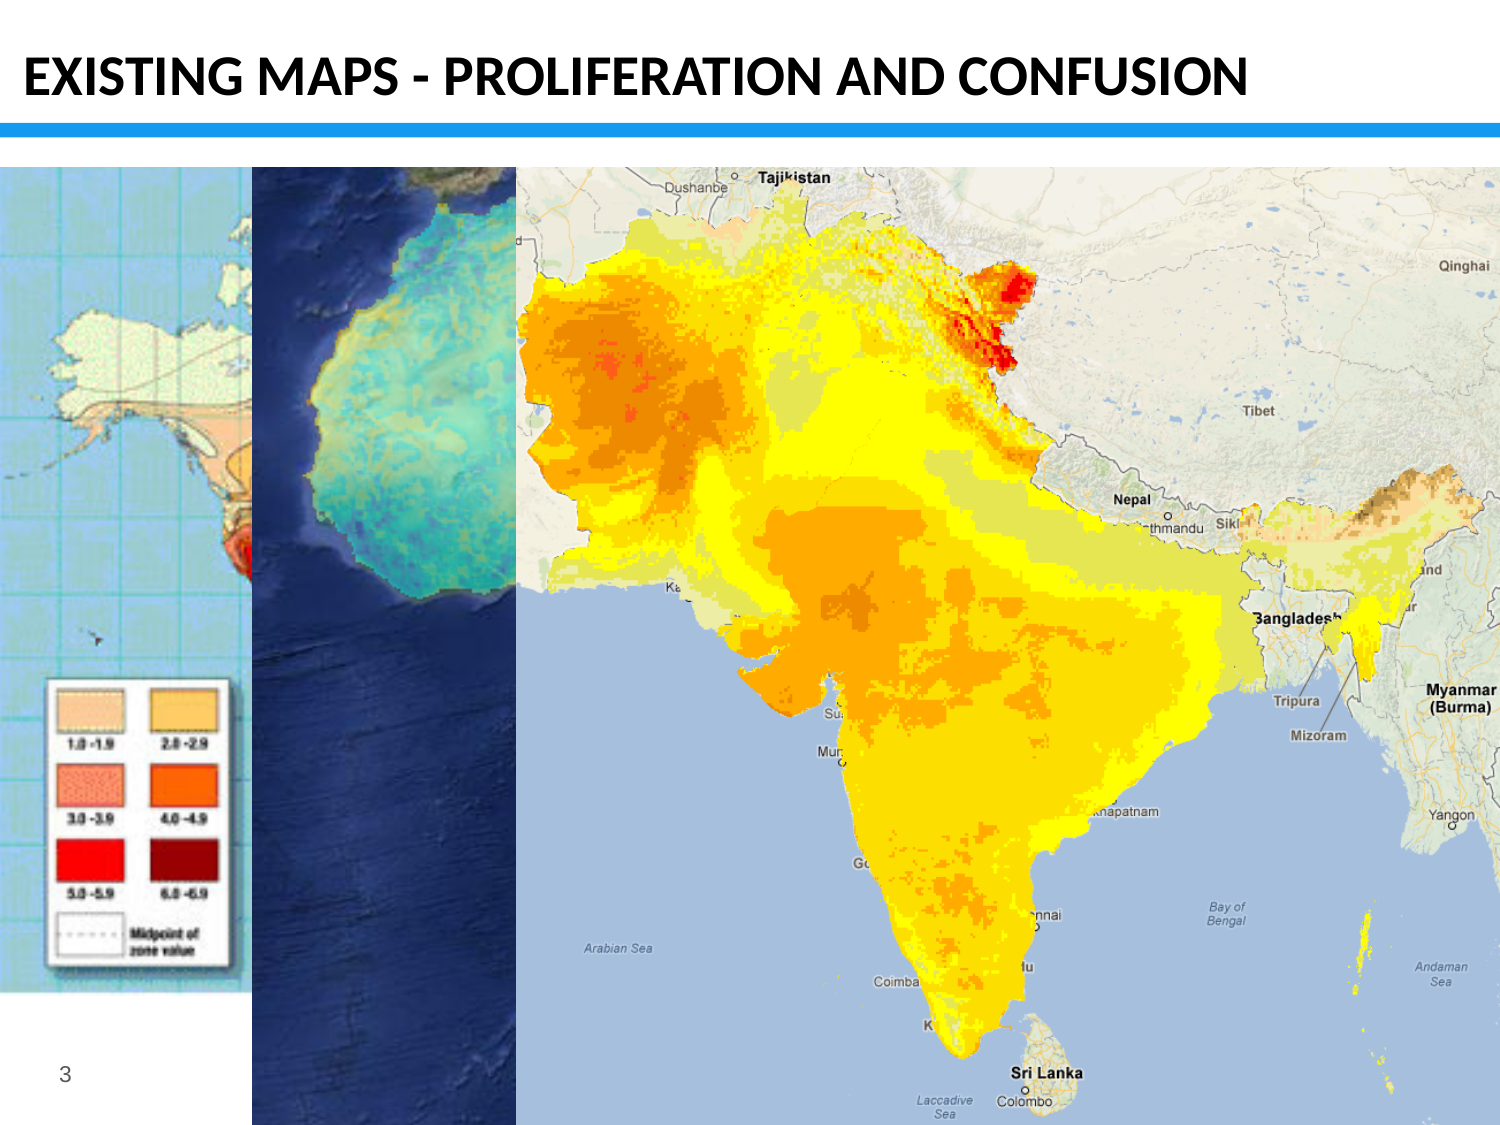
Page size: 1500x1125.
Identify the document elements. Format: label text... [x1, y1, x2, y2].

picture [0, 167, 1500, 1125]
title Existing Maps - Proliferation and confusion [0, 0, 1500, 108]
slide_number 2 [59, 1043, 112, 1104]
